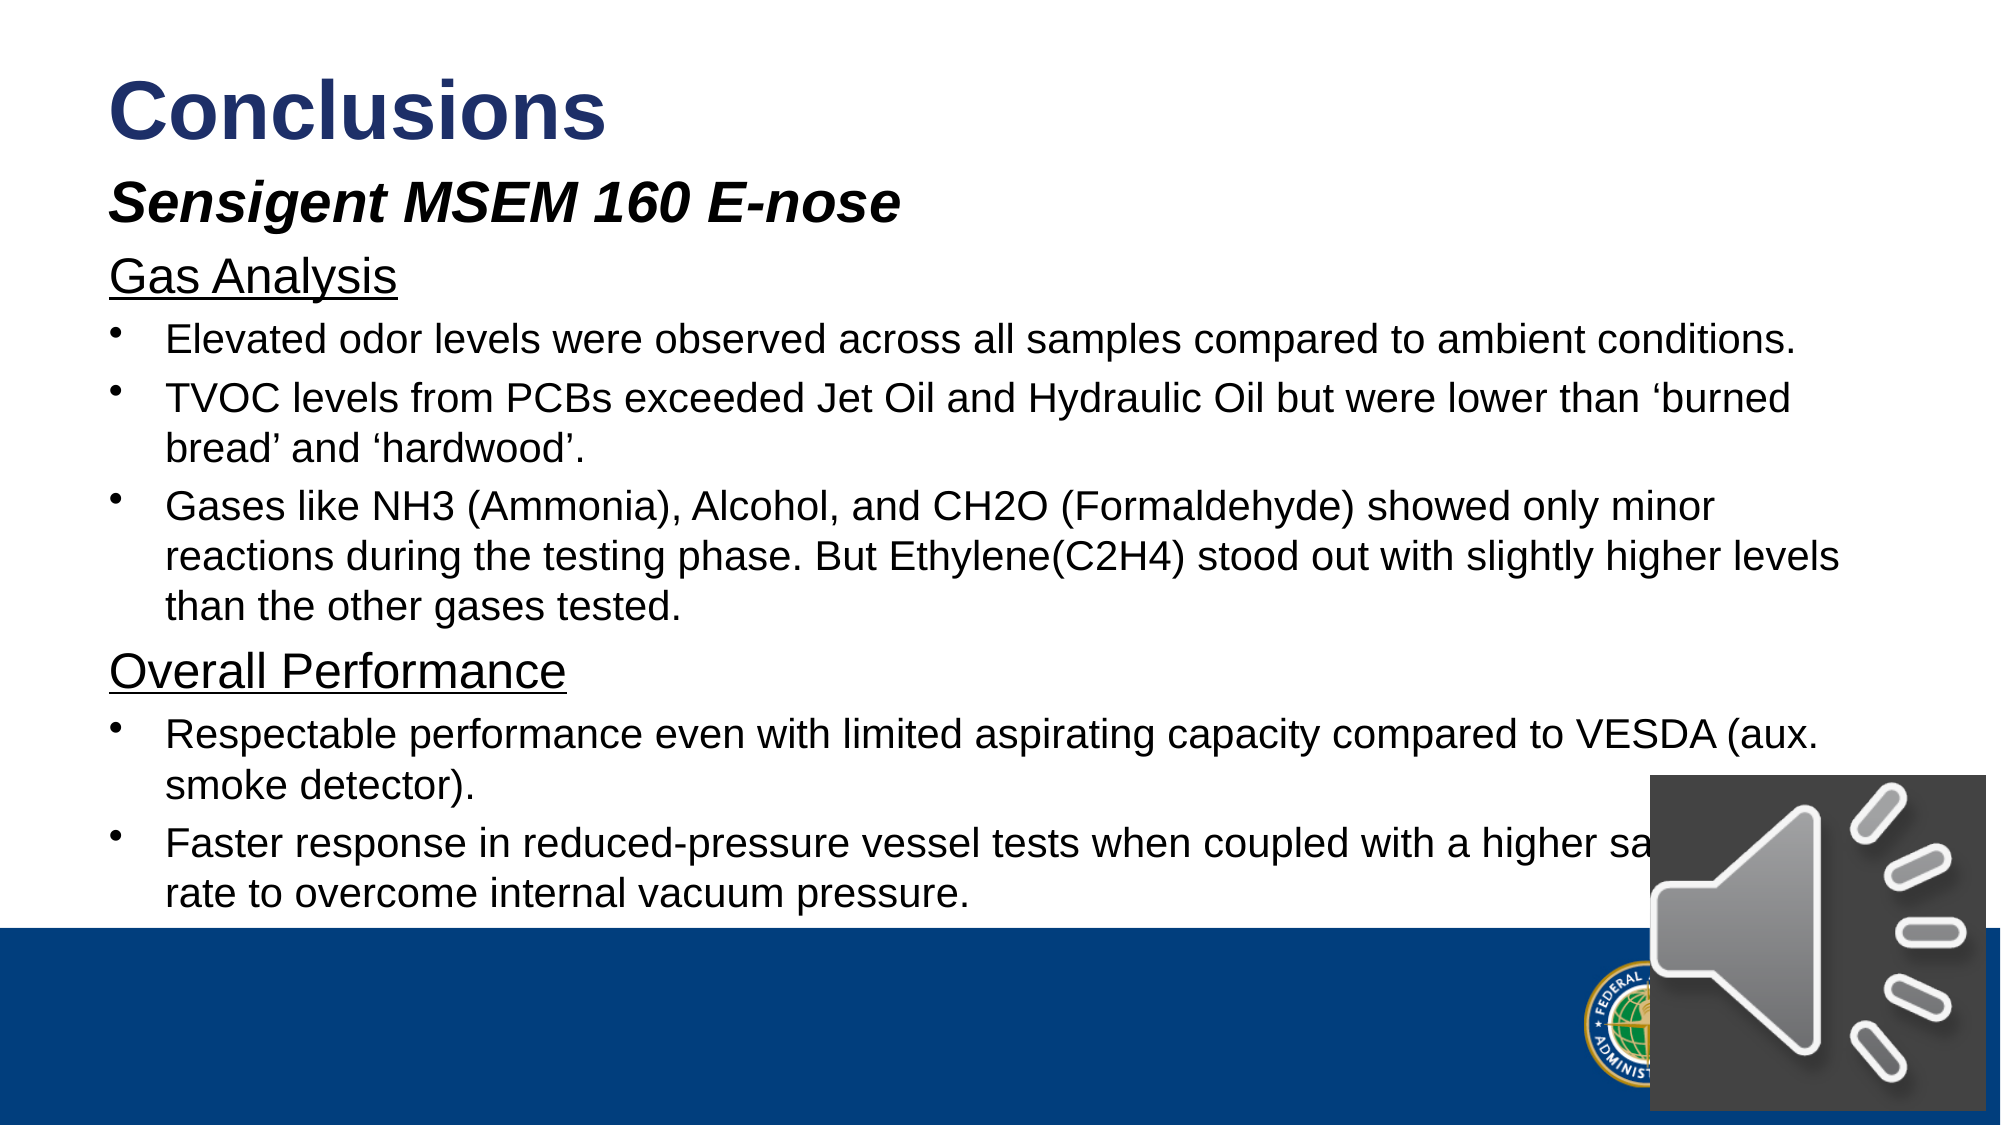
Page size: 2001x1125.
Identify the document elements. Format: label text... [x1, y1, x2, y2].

title Conclusions [93, 56, 1947, 157]
picture [0, 0, 2001, 1125]
slide_number 9 [1635, 1025, 1643, 1100]
list Sensigent MSEM 160 E-nose Gas Analysis Elevated odor levels were observed across all samples compared to ambient conditions. TVOC levels from PCBs exceeded Jet Oil and Hydraulic Oil but were lower than ‘burned bread’ and ‘hardwood’. Gases like NH3 (Ammonia), Alcohol, and CH2O (Formaldehyde) showed only minor reactions during the testing phase. But Ethylene(C2H4) stood out with slightly higher levels than the other gases tested. Overall Performance Respectable performance even with limited aspirating capacity compared to VESDA (aux. smoke detector). Faster response in reduced-pressure vessel tests when coupled with a higher sampling flow rate to overcome internal vacuum pressure. [93, 156, 1905, 948]
